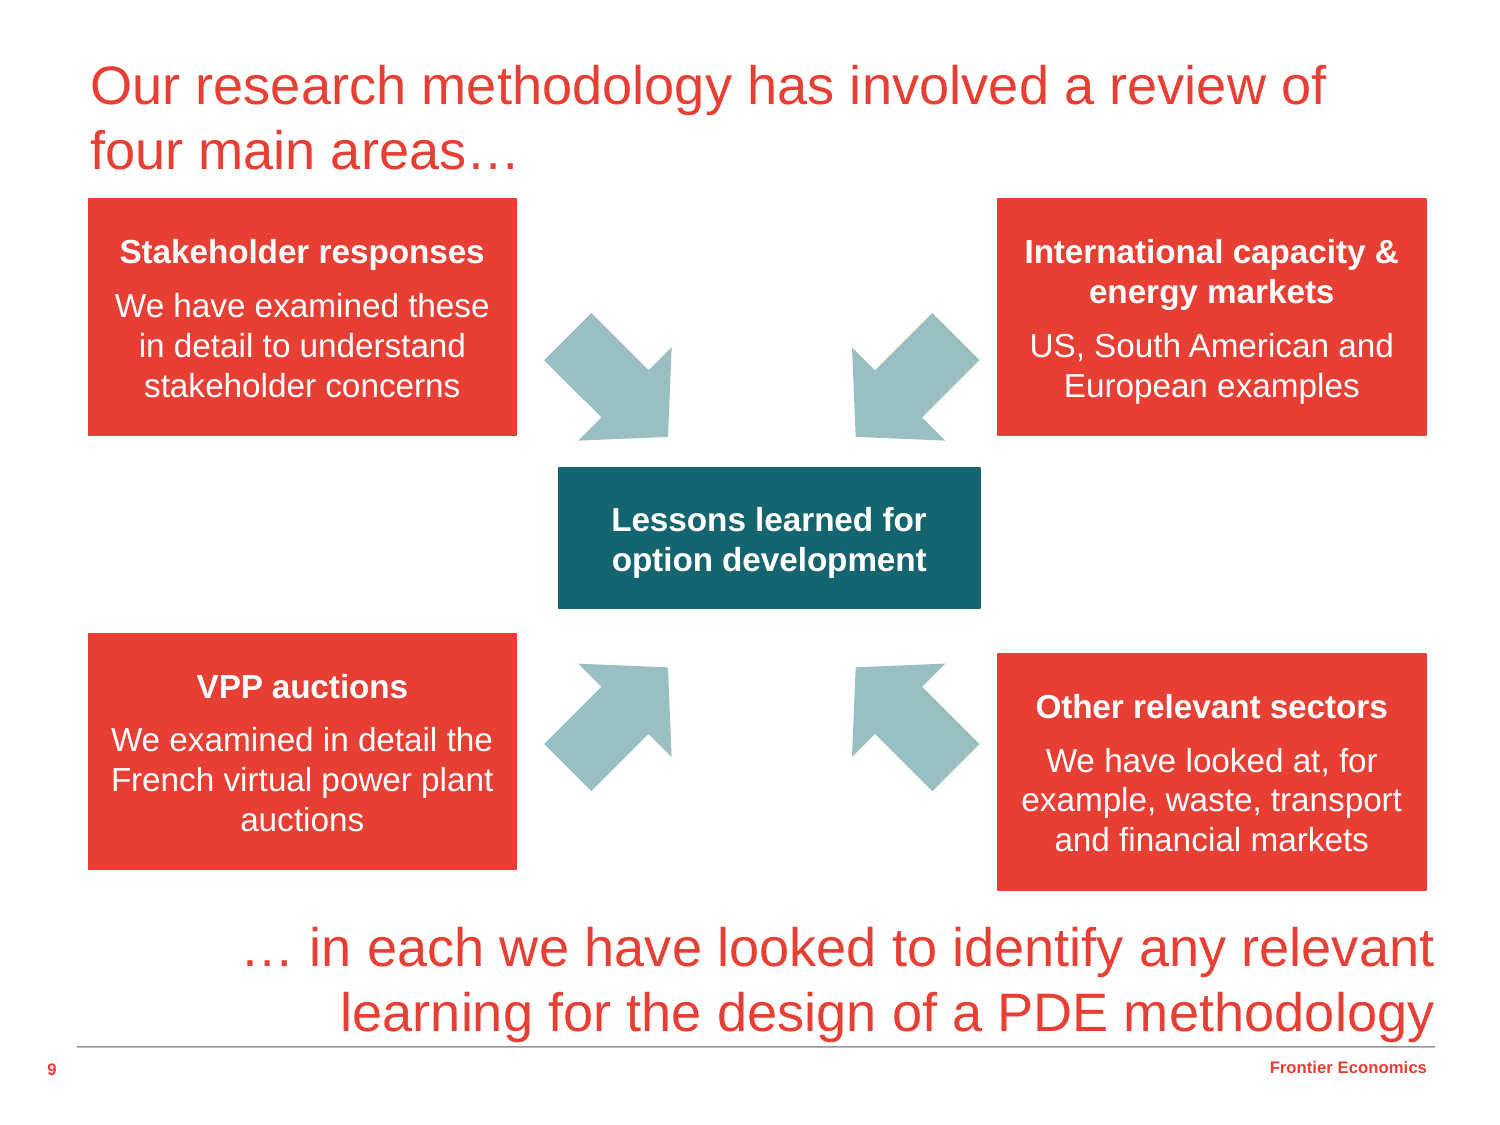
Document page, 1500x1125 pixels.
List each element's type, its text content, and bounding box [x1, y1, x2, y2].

text_box Stakeholder responses We have examined these in detail to understand stakeholder concerns [88, 199, 517, 436]
text_box [851, 663, 980, 792]
text_box Lessons learned for option development [558, 468, 981, 609]
text_box [851, 313, 980, 441]
text_box Other relevant sectors We have looked at, for example, waste, transport and financial markets [998, 653, 1426, 891]
text_box [544, 313, 672, 441]
text_box [544, 663, 672, 792]
text_box VPP auctions We examined in detail the French virtual power plant auctions [88, 633, 517, 870]
text_box International capacity & energy markets US, South American and European examples [998, 199, 1426, 436]
title Our research methodology has involved a review of four main areas… [75, 42, 1438, 156]
text_box … in each we have looked to identify any relevant learning for the design of a PDE methodology [88, 905, 1451, 988]
